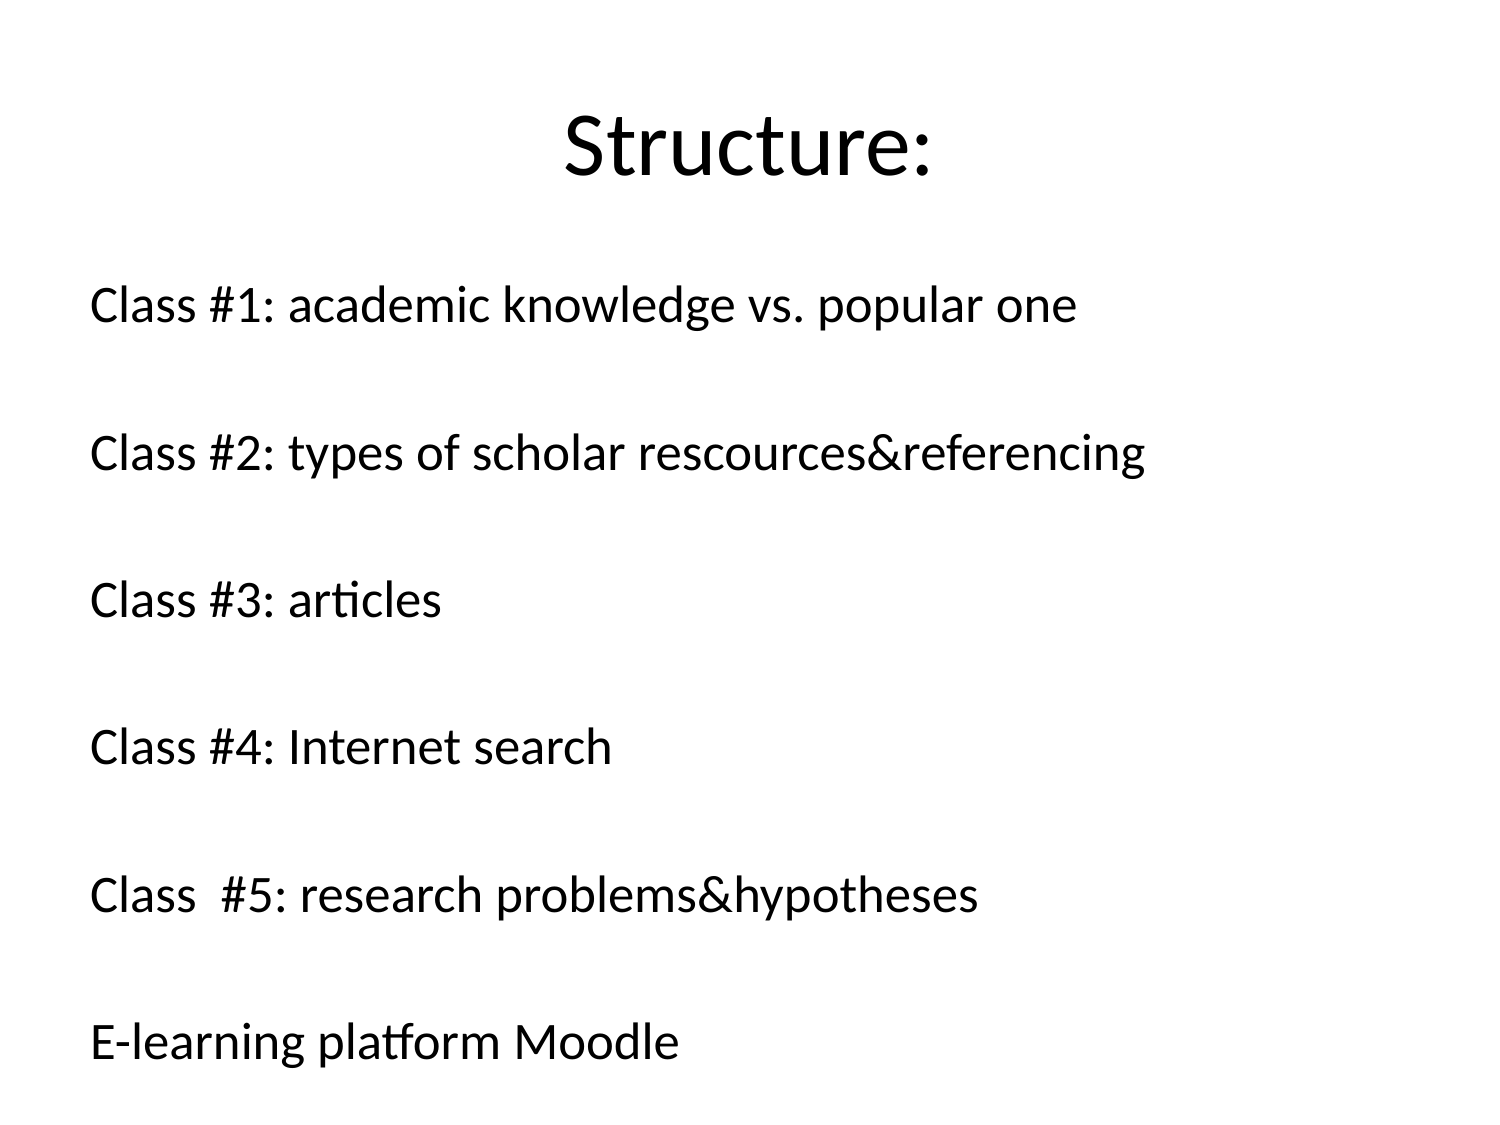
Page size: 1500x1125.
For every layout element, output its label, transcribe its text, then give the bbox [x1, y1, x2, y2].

title Structure: [75, 45, 1425, 233]
list Class #1: academic knowledge vs. popular one Class #2: types of scholar rescources&referencing Class #3: articles Class #4: Internet search Class #5: research problems&hypotheses E-learning platform Moodle [75, 262, 1425, 1080]
